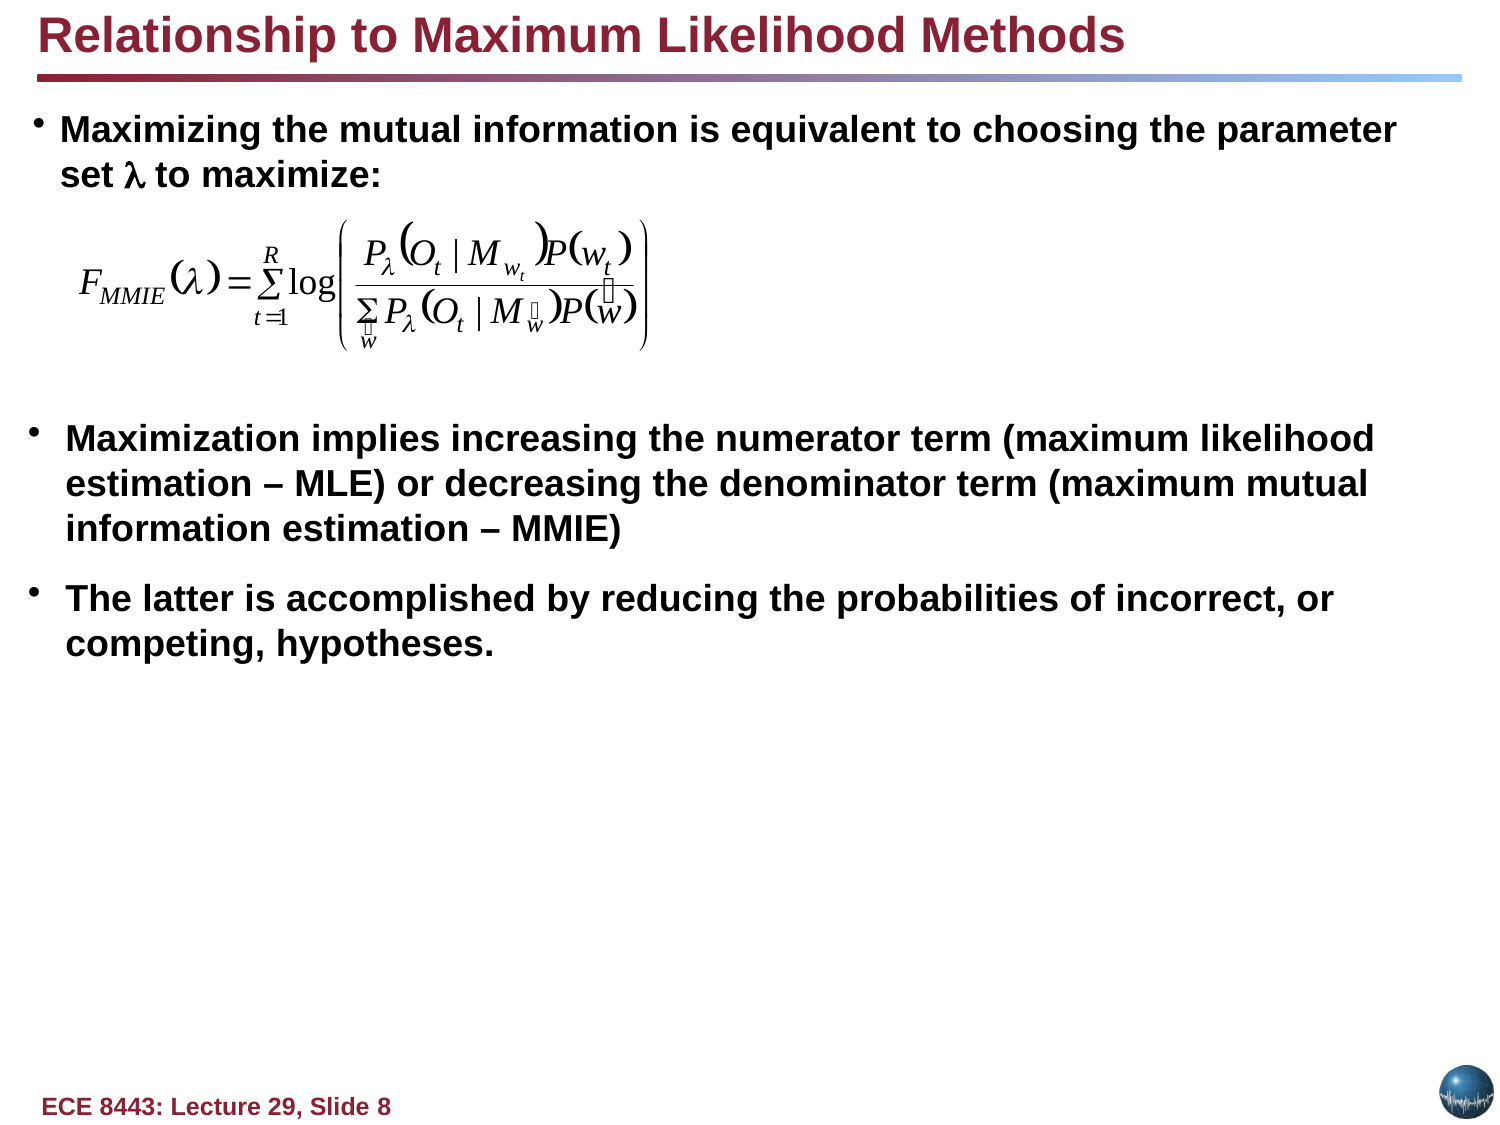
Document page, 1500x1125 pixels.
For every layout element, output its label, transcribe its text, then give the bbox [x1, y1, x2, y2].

text_box Relationship to Maximum Likelihood Methods [37, 9, 1454, 64]
text_box Maximization implies increasing the numerator term (maximum likelihood estimation – MLE) or decreasing the denominator term (maximum mutual information estimation – MMIE) The latter is accomplished by reducing the probabilities of incorrect, or competing, hypotheses. [27, 413, 1441, 664]
text_box Maximizing the mutual information is equivalent to choosing the parameter set  to maximize: [32, 105, 1446, 196]
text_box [74, 213, 656, 358]
picture [1439, 1065, 1494, 1119]
